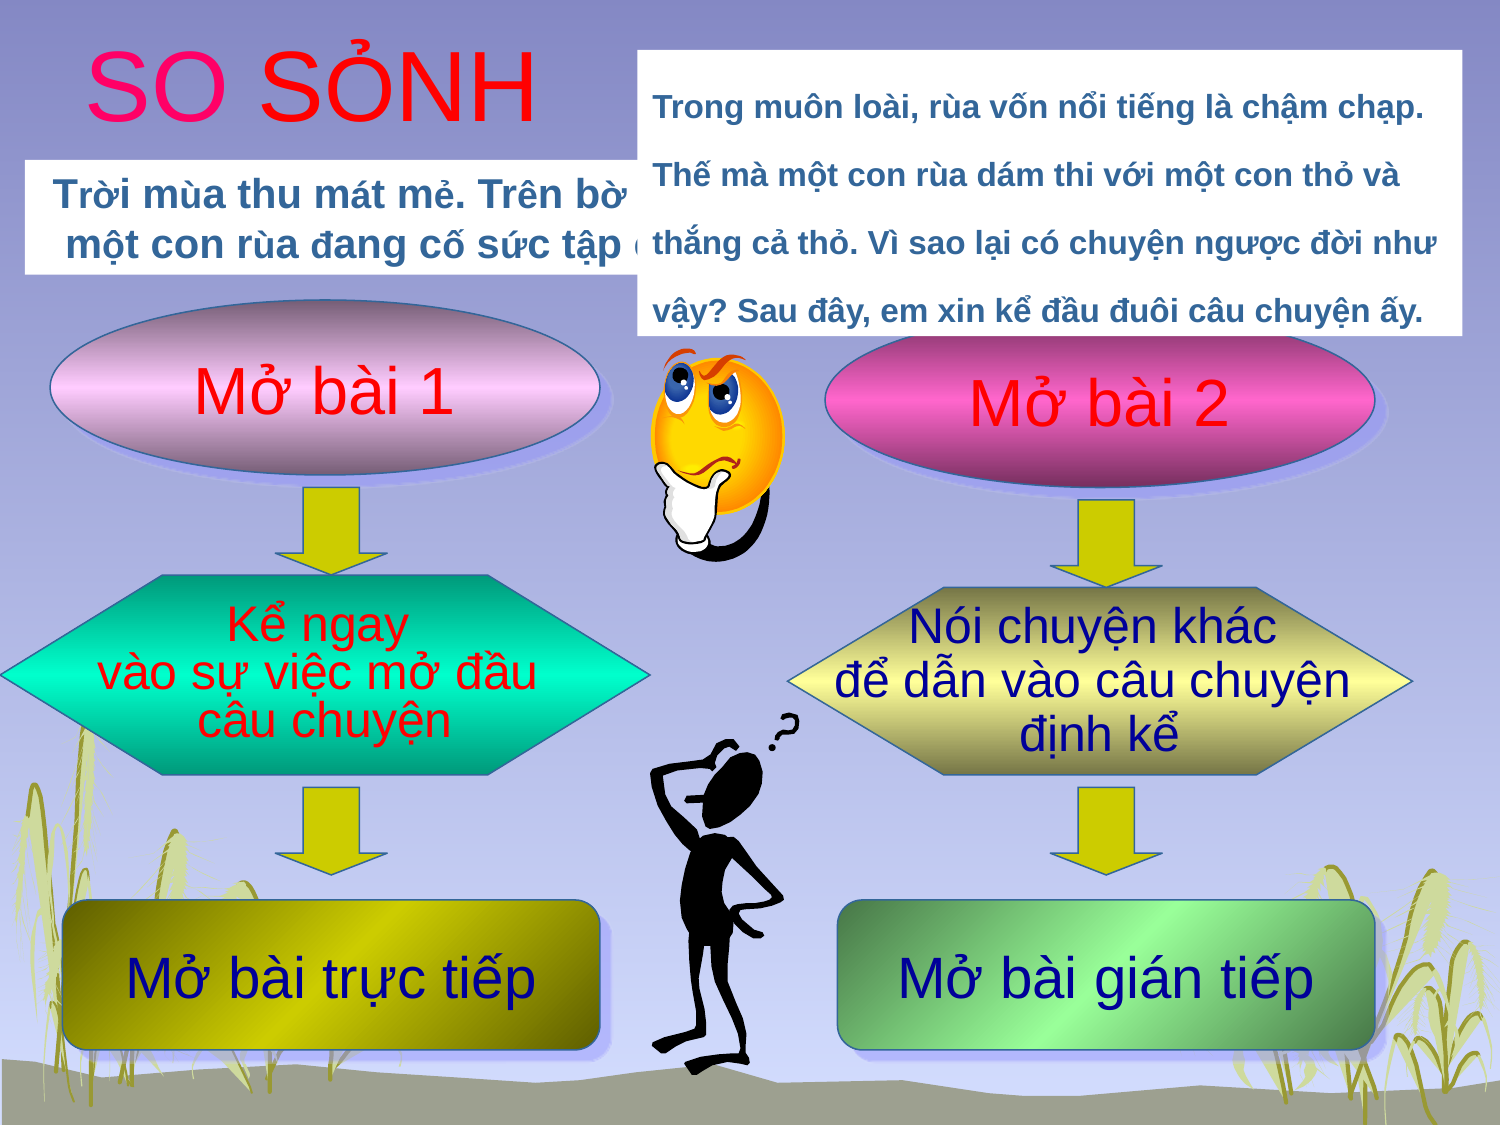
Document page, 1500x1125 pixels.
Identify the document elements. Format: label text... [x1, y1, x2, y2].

text_box Mở bài 1 [50, 299, 601, 475]
text_box Mở bài gián tiếp [837, 899, 1375, 1050]
title SO SỎNH [0, 0, 951, 176]
text_box [275, 787, 388, 875]
text_box Kể ngay vào sự việc mở đầu câu chuyện [0, 575, 651, 775]
picture [649, 347, 786, 563]
text_box Trong muôn loài, rùa vốn nổi tiếng là chậm chạp. Thế mà một con rùa dám thi với một con thỏ và thắng cả thỏ. Vì sao lại có chuyện ngược đời như vậy? Sau đây, em xin kể đầu đuôi câu chuyện ấy. [637, 49, 1463, 337]
text_box Trời mùa thu mát mẻ. Trên bờ sông, một con rùa đang cố sức tập chạy. [24, 159, 637, 275]
text_box Mở bài 2 [825, 337, 1375, 488]
text_box Mở bài trực tiếp [62, 899, 600, 1050]
text_box Nói chuyện khác để dẫn vào câu chuyện định kể [787, 587, 1413, 775]
text_box [275, 487, 388, 575]
picture [649, 712, 800, 1076]
text_box [1050, 499, 1163, 588]
text_box [1050, 787, 1163, 875]
